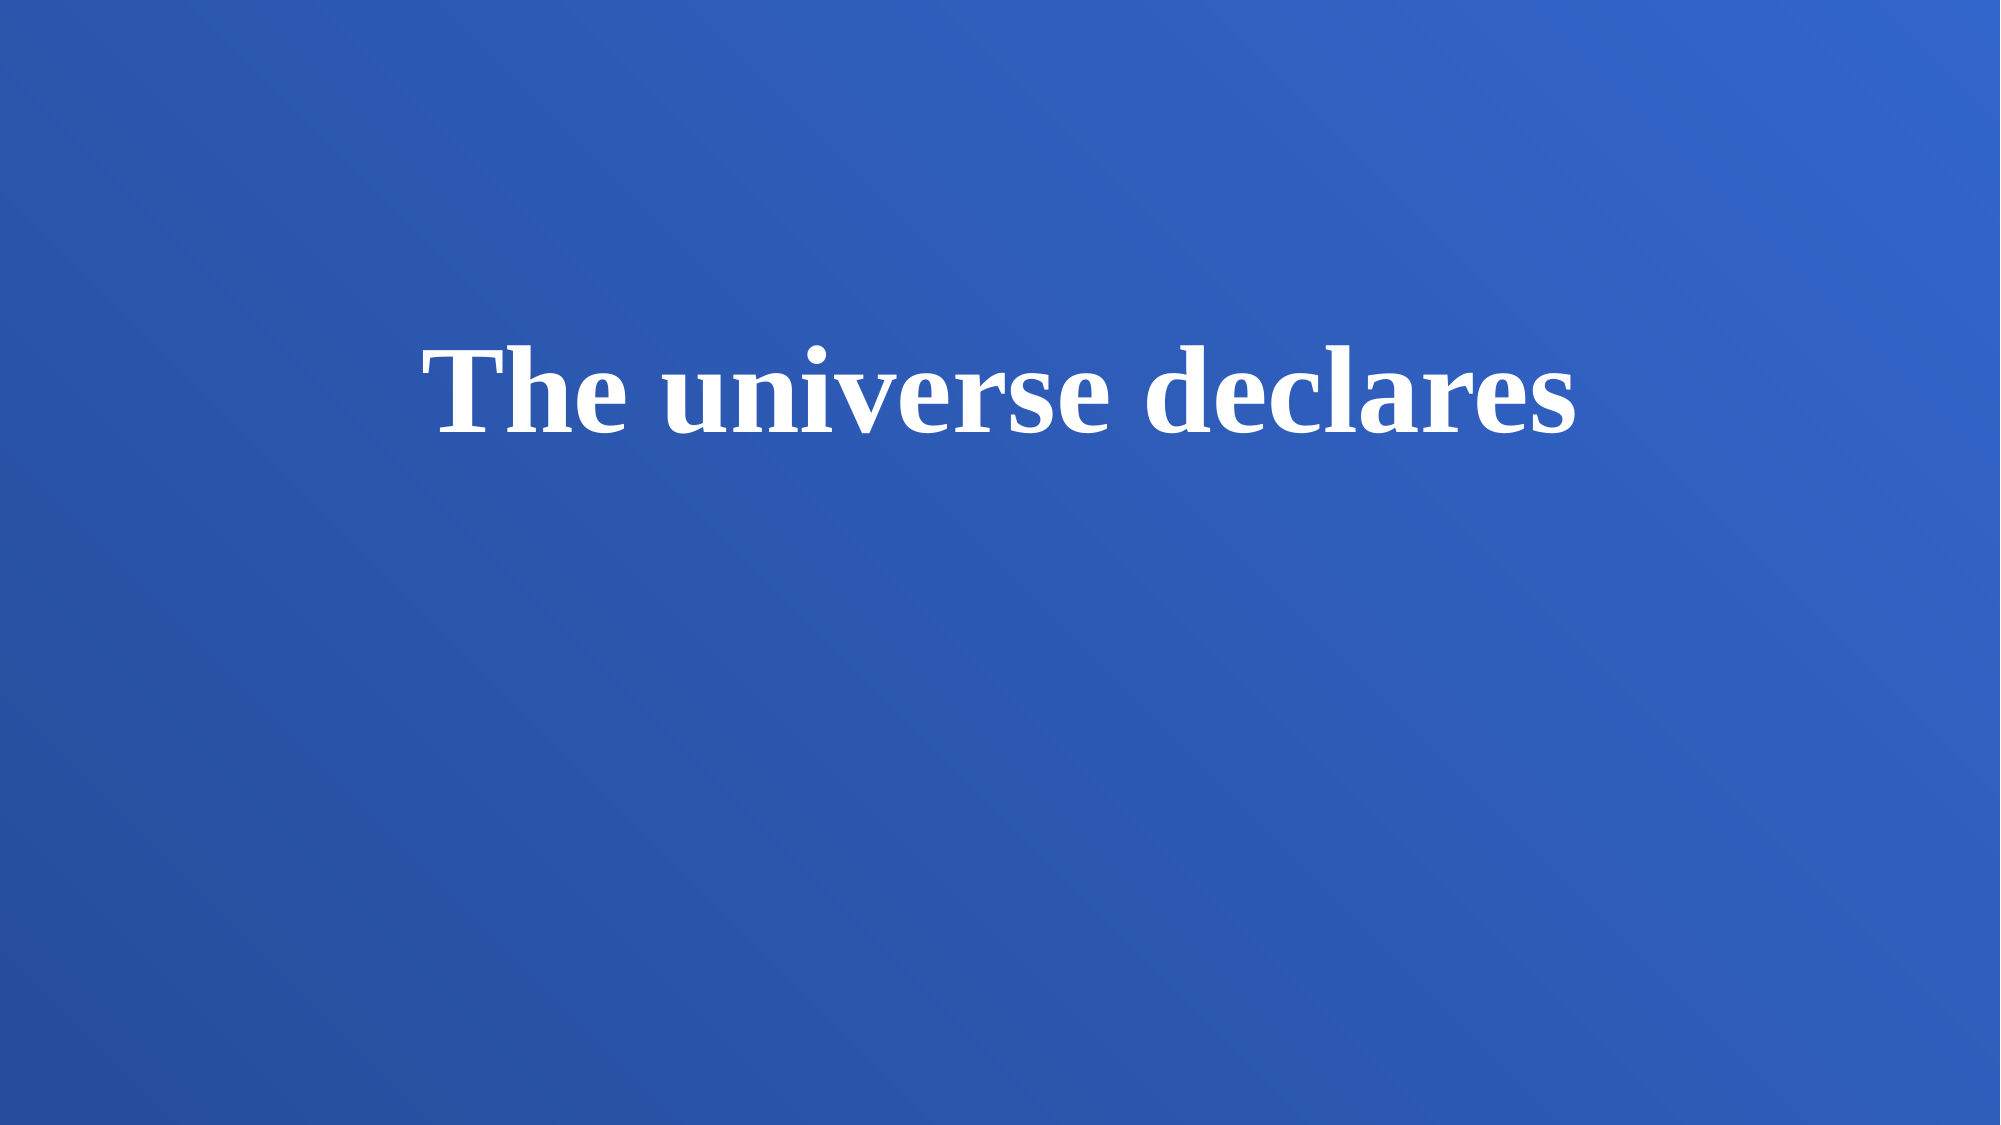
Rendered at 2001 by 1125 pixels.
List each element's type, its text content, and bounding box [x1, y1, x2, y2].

text_box The universe declares [0, 299, 2000, 615]
